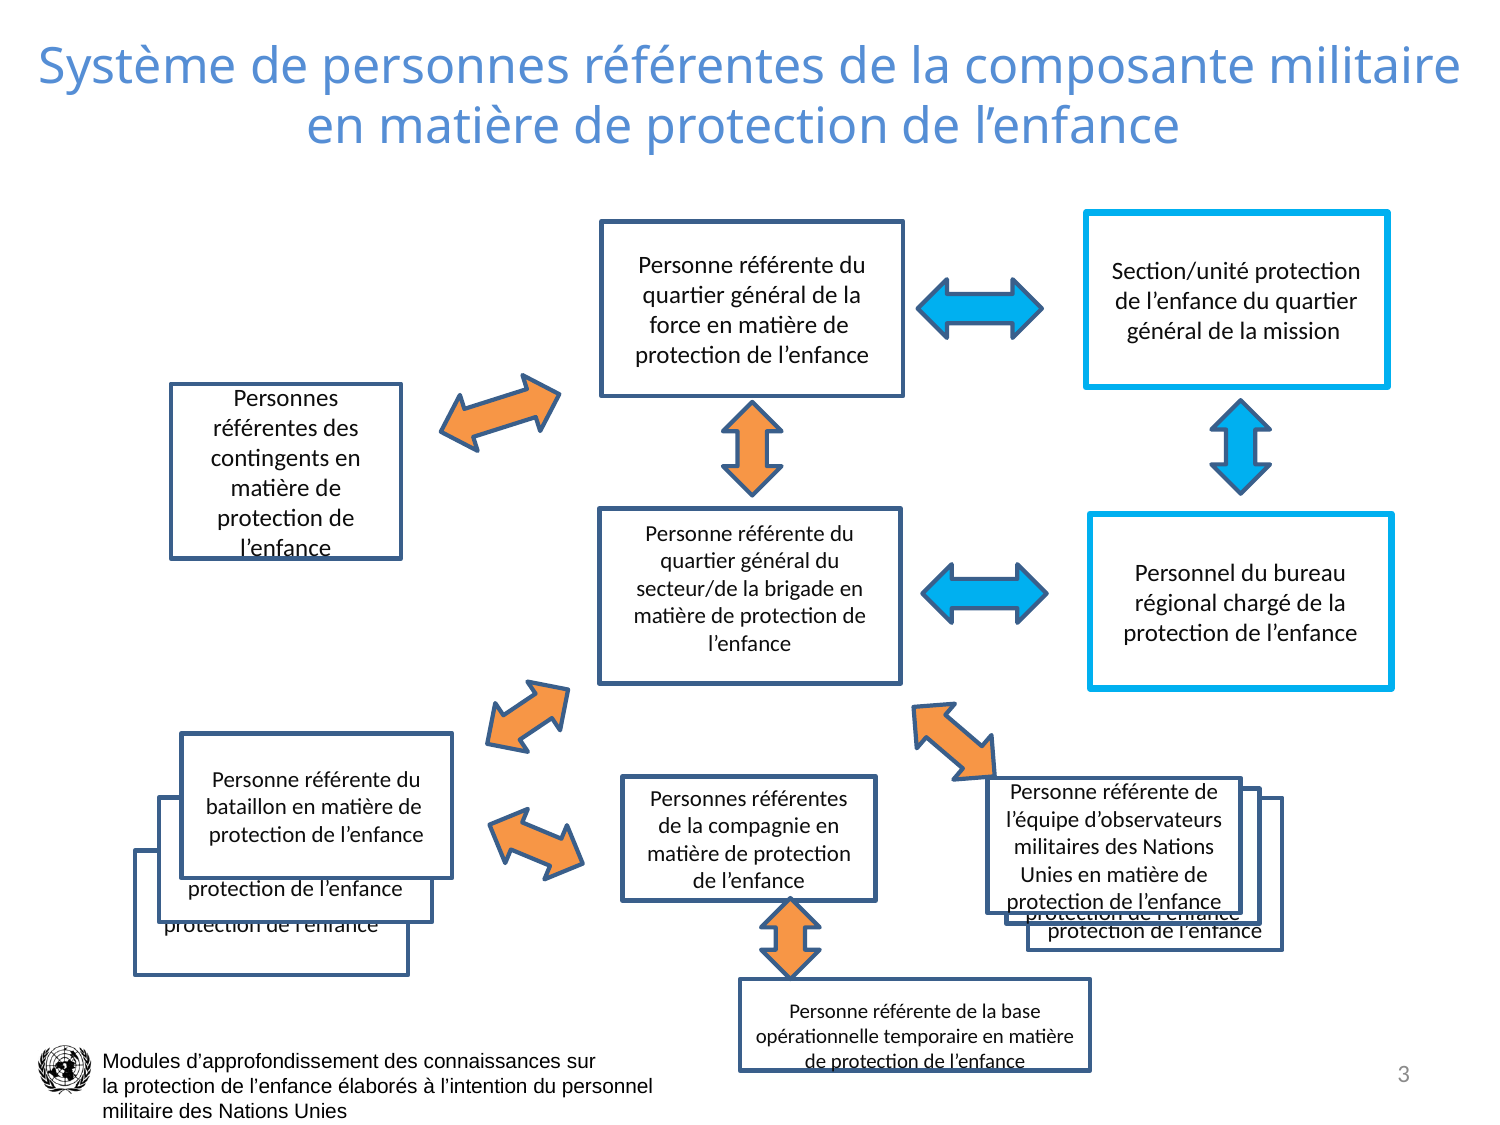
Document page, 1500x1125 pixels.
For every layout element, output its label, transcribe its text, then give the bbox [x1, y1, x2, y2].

text_box Personne référente du quartier général de la force en matière de protection de l’enfance [599, 219, 905, 398]
text_box [1209, 398, 1272, 496]
text_box Personne référente du bataillon en matière de protection de l’enfance [157, 796, 434, 924]
text_box Personne référente du quartier général du secteur/de la brigade en matière de protection de l’enfance [597, 506, 903, 685]
text_box Section/unité protection de l’enfance du quartier général de la mission [1084, 210, 1389, 389]
text_box [438, 373, 562, 453]
text_box Personne référente de la base opérationnelle temporaire en matière de protection de l’enfance [738, 977, 1092, 1073]
title Système de personnes référentes de la composante militaire en matière de protection de l’enfance [0, 16, 1500, 161]
text_box [759, 895, 822, 982]
text_box [487, 806, 585, 882]
text_box Personnel du bureau régional chargé de la protection de l’enfance [1088, 512, 1393, 691]
text_box [485, 679, 571, 754]
text_box Personne référente du bataillon en matière de protection de l’enfance [179, 731, 454, 880]
slide_number 3 [1074, 1042, 1425, 1103]
text_box [915, 277, 1045, 340]
text_box Personne référente du bataillon en matière de protection de l’enfance [133, 849, 410, 977]
text_box Personnes référentes des contingents en matière de protection de l’enfance [169, 382, 403, 561]
text_box [720, 399, 784, 498]
text_box [920, 562, 1049, 625]
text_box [900, 711, 1283, 951]
picture [24, 1030, 105, 1113]
text_box Personnes référentes de la compagnie en matière de protection de l’enfance [620, 774, 878, 903]
